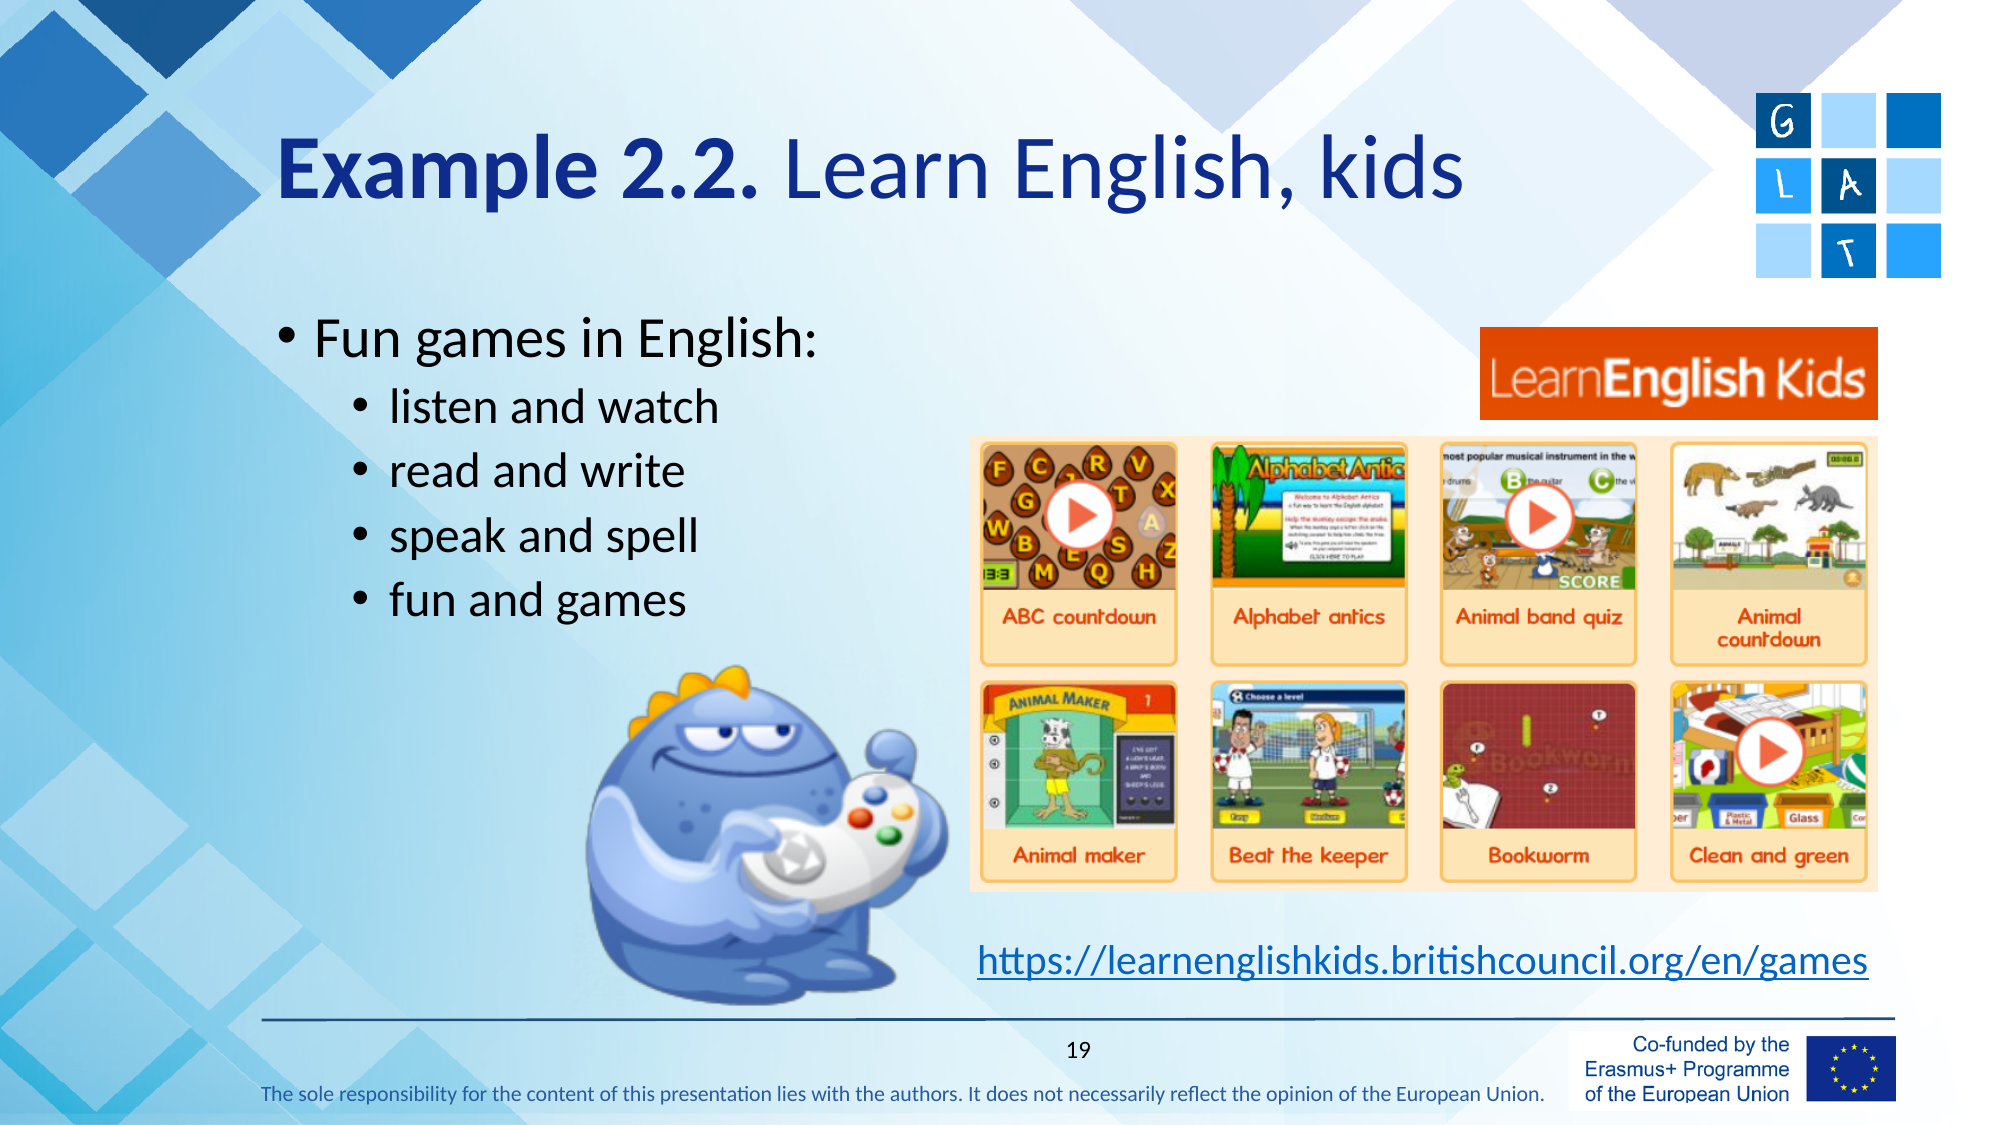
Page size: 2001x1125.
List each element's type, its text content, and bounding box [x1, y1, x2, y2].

slide_number 19 [1033, 1018, 1124, 1079]
title Example 2.2. Learn English, kids [261, 59, 1711, 278]
footer The sole responsibility for the content of this presentation lies with the authors. It does not necessarily reflect the opinion of the European Union. [245, 1073, 1591, 1113]
picture [0, 0, 2001, 1125]
text_box https://learnenglishkids.britishcouncil.org/en/games [1034, 925, 1921, 991]
list Fun games in English: listen and watch read and write speak and spell fun and games [261, 299, 1896, 1006]
